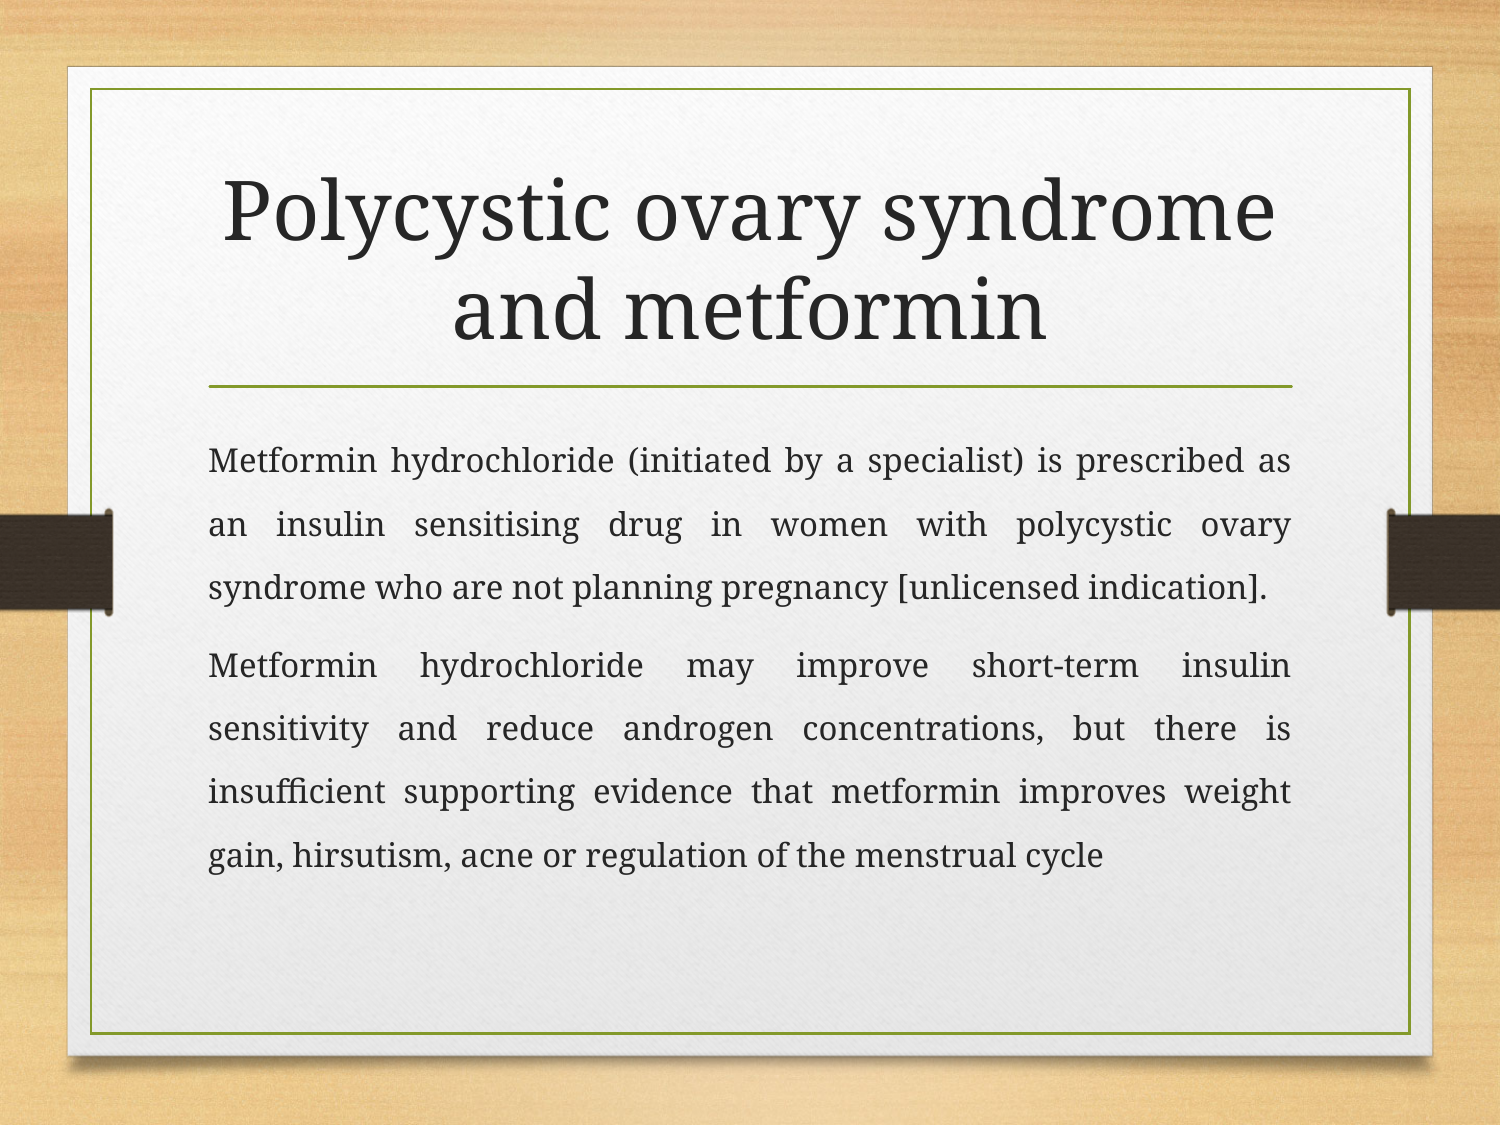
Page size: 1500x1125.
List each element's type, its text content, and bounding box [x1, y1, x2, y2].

title Polycystic ovary syndrome and metformin [193, 150, 1309, 365]
picture [0, 0, 1500, 1125]
list Metformin hydrochloride (initiated by a specialist) is prescribed as an insulin sensitising drug in women with polycystic ovary syndrome who are not planning pregnancy [unlicensed indication]. Metformin hydrochloride may improve short-term insulin sensitivity and reduce androgen concentrations, but there is insufficient supporting evidence that metformin improves weight gain, hirsutism, acne or regulation of the menstrual cycle [193, 408, 1309, 974]
